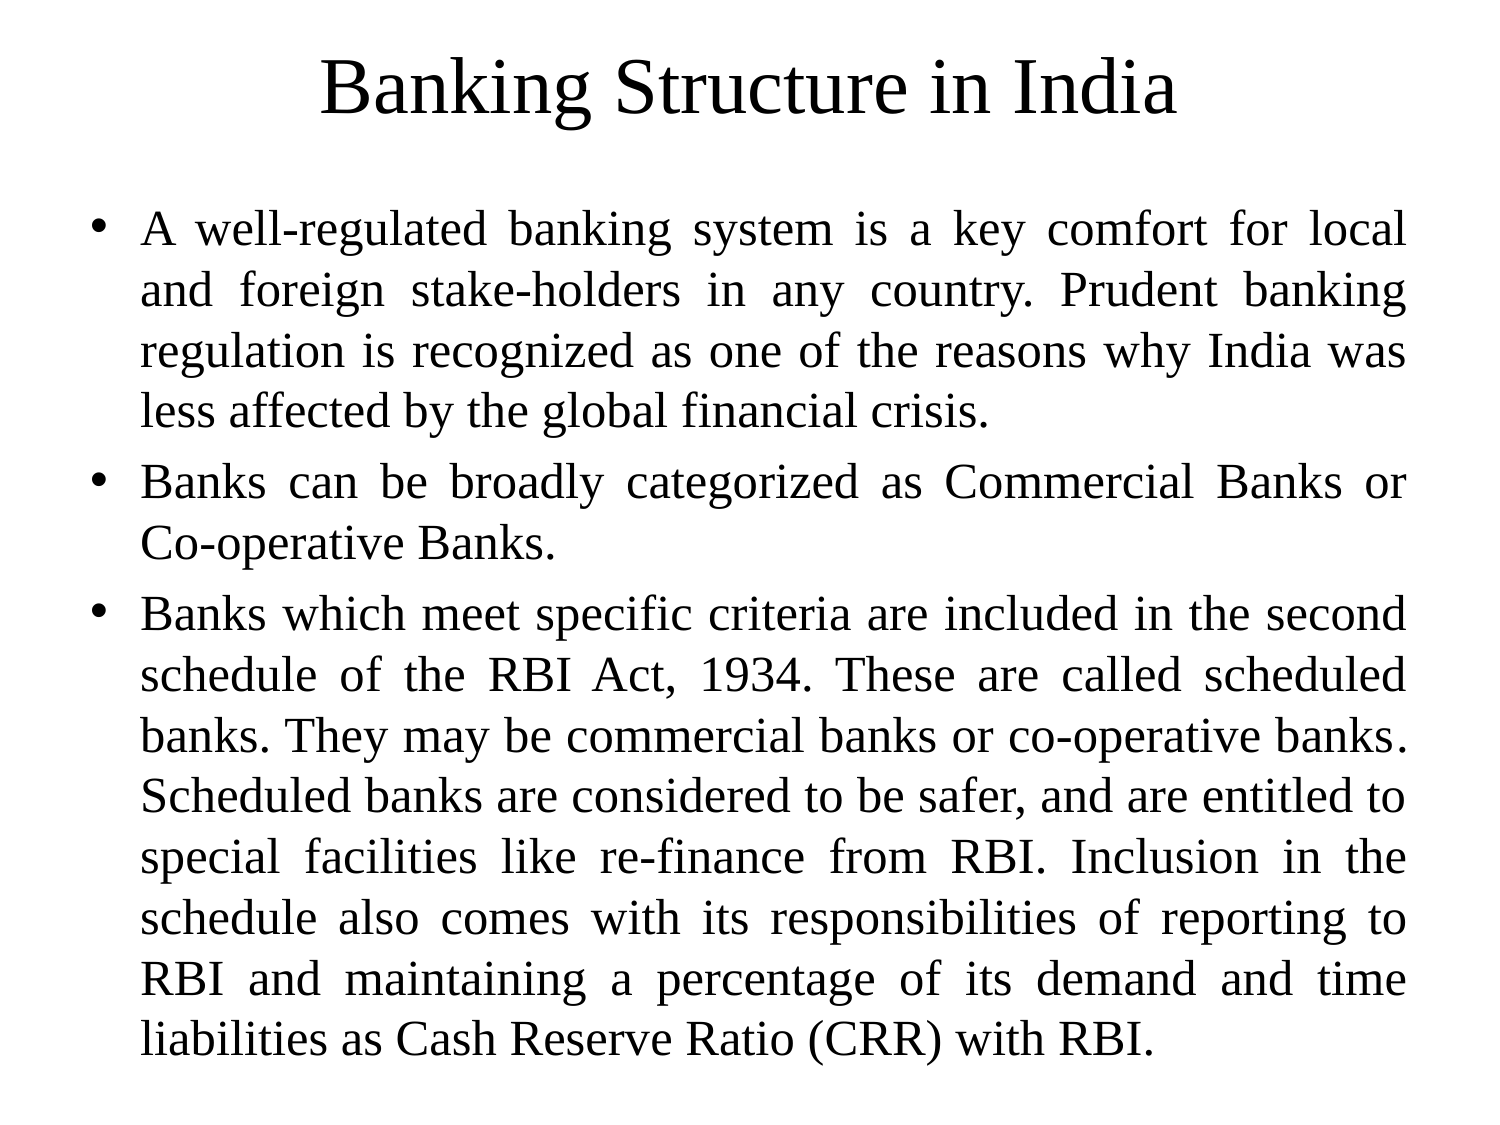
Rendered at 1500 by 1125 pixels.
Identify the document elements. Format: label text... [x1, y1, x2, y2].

title Banking Structure in India [75, 24, 1425, 138]
list A well-regulated banking system is a key comfort for local and foreign stake-holders in any country. Prudent banking regulation is recognized as one of the reasons why India was less affected by the global financial crisis. Banks can be broadly categorized as Commercial Banks or Co-operative Banks. Banks which meet specific criteria are included in the second schedule of the RBI Act, 1934. These are called scheduled banks. They may be commercial banks or co-operative banks. Scheduled banks are considered to be safer, and are entitled to special facilities like re-finance from RBI. Inclusion in the schedule also comes with its responsibilities of reporting to RBI and maintaining a percentage of its demand and time liabilities as Cash Reserve Ratio (CRR) with RBI. [75, 187, 1425, 1125]
